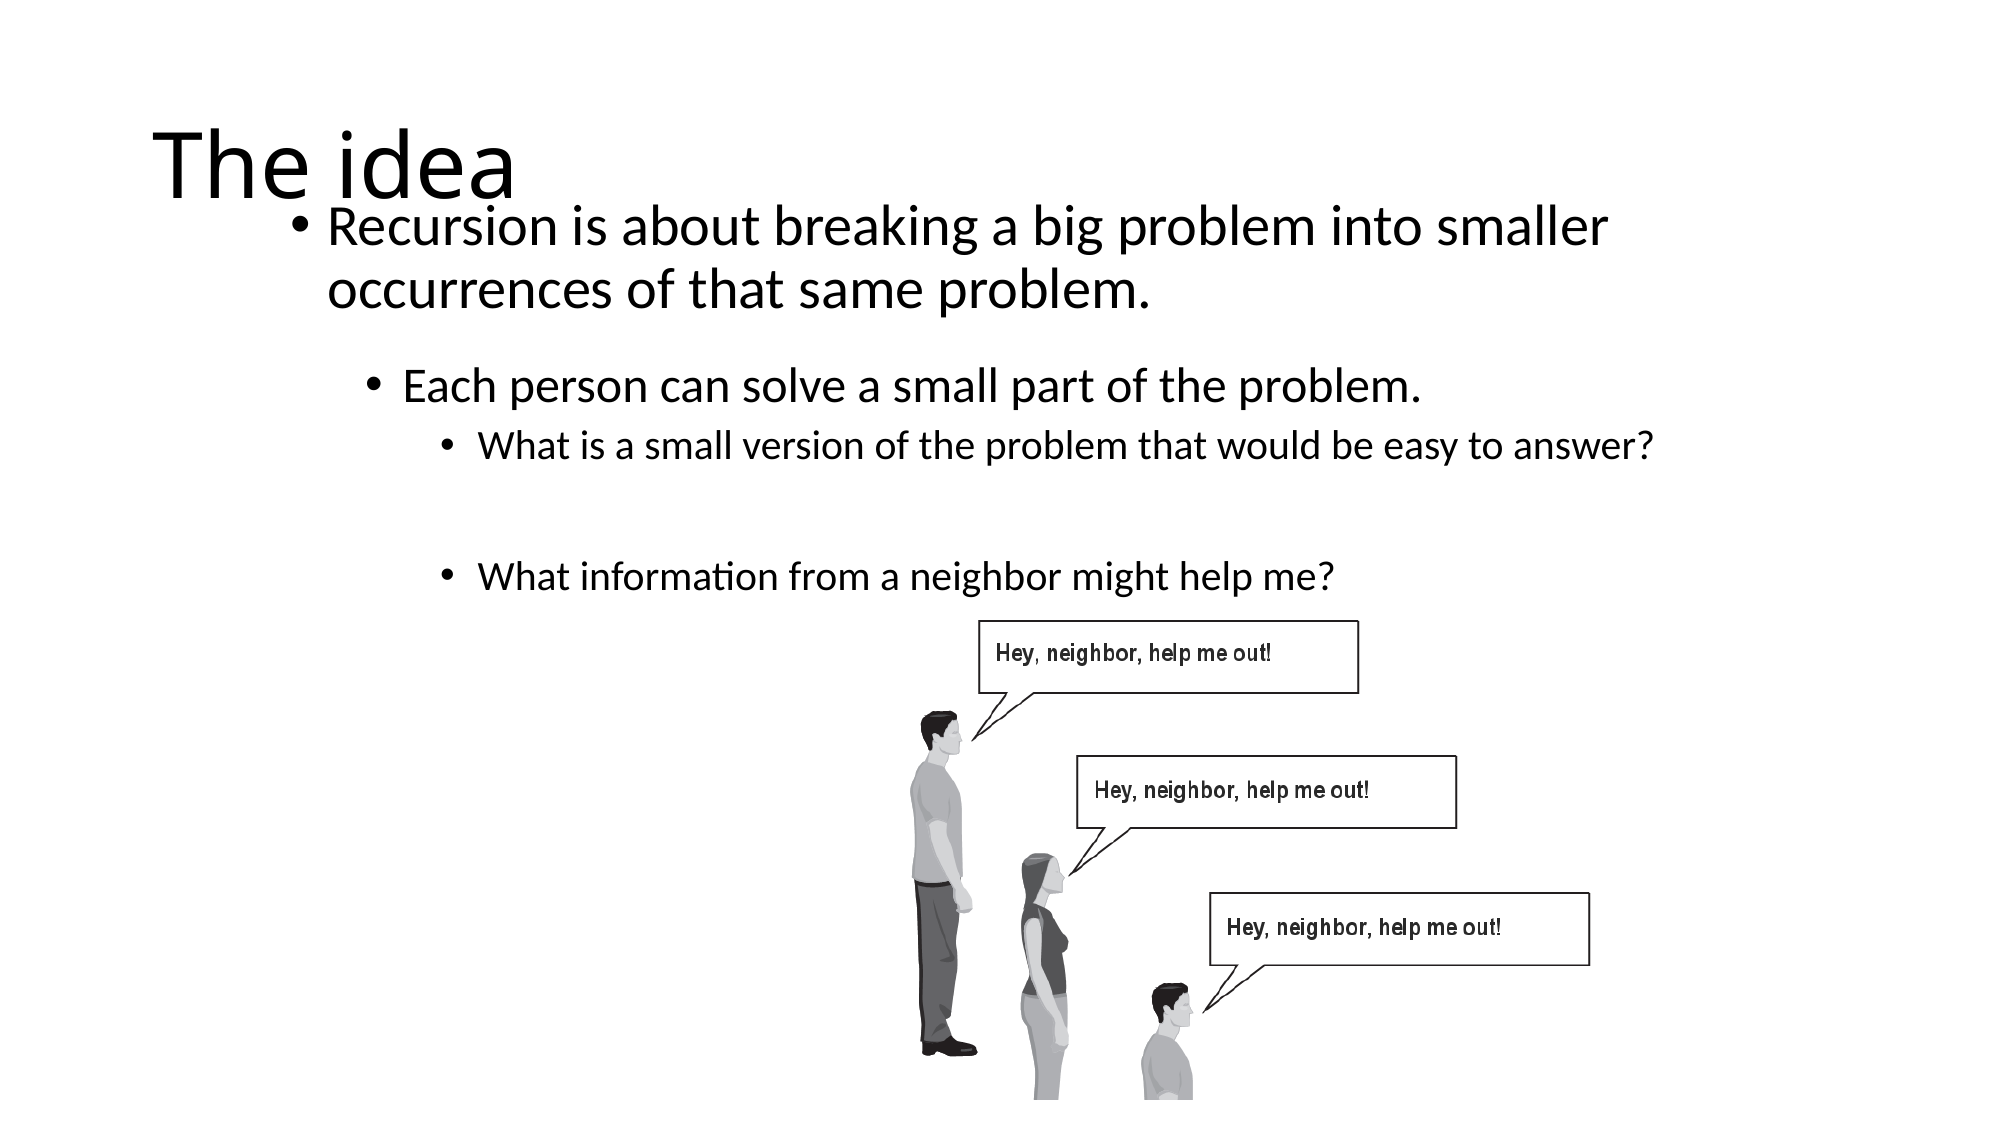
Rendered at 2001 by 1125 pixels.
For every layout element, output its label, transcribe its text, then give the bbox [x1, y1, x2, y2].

list Recursion is about breaking a big problem into smaller occurrences of that same problem. Each person can solve a small part of the problem. What is a small version of the problem that would be easy to answer? What information from a neighbor might help me? [275, 187, 1750, 1038]
title The idea [137, 59, 1863, 278]
picture [899, 612, 1600, 1100]
